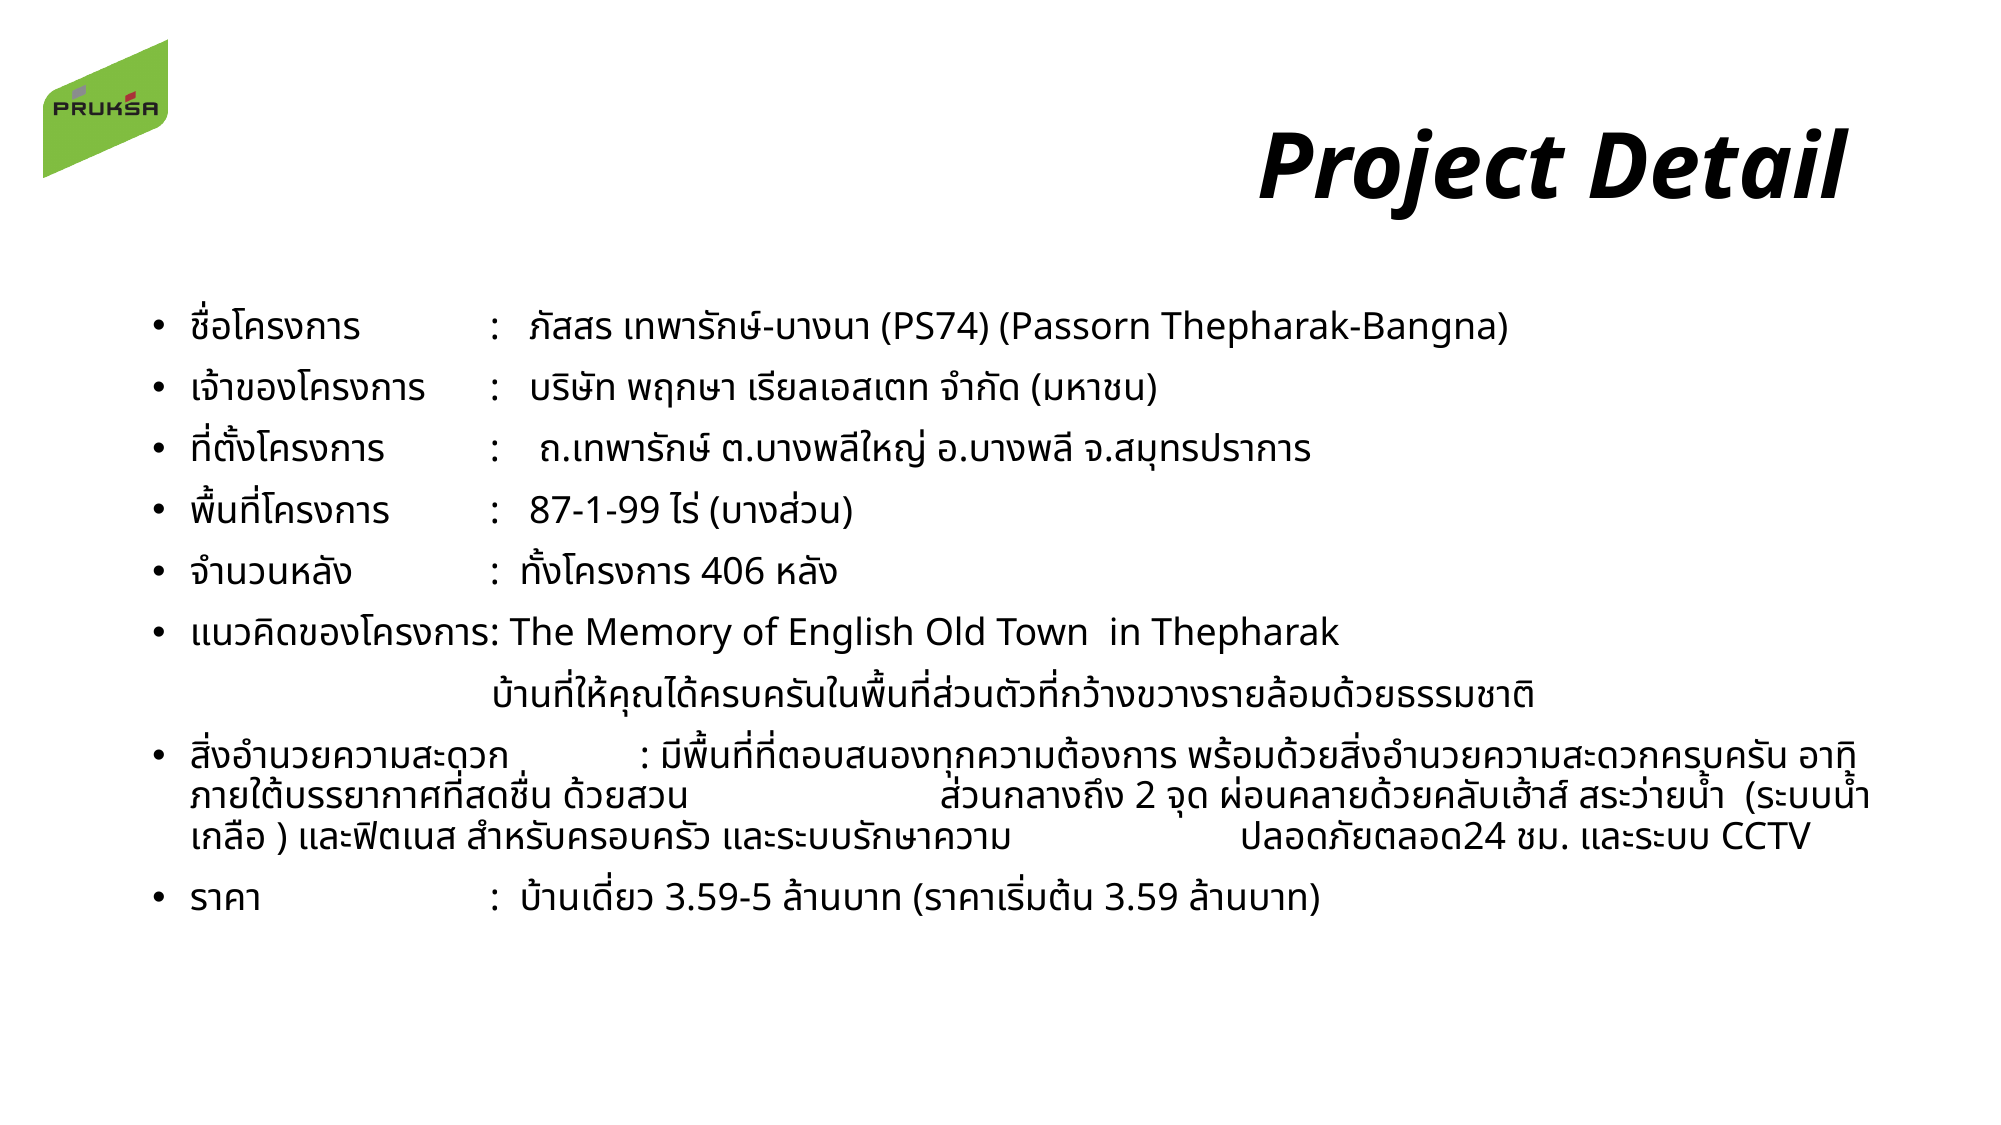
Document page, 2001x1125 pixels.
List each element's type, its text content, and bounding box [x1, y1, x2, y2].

picture [43, 39, 168, 178]
title Project Detail [137, 59, 1863, 278]
list ชื่อโครงการ : ภัสสร เทพารักษ์-บางนา (PS74) (Passorn Thepharak-Bangna) เจ้าของโครงการ : บริษัท พฤกษา เรียลเอสเตท จำกัด (มหาชน) ที่ตั้งโครงการ : ถ.เทพารักษ์ ต.บางพลีใหญ่ อ.บางพลี จ.สมุทรปราการ พื้นที่โครงการ : 87-1-99 ไร่ (บางส่วน) จำนวนหลัง : ทั้งโครงการ 406 หลัง แนวคิดของโครงการ : The Memory of English Old Town in Thepharak บ้านที่ให้คุณได้ครบครันในพื้นที่ส่วนตัวที่กว้างขวางรายล้อมด้วยธรรมชาติ สิ่งอำนวยความสะดวก : มีพื้นที่ที่ตอบสนองทุกความต้องการ พร้อมด้วยสิ่งอำนวยความสะดวกครบครัน อาทิ ภายใต้บรรยากาศที่สดชื่น ด้วยสวน ส่วนกลางถึง 2 จุด ผ่อนคลายด้วยคลับเฮ้าส์ สระว่ายน้ำ (ระบบน้ำเกลือ ) และฟิตเนส สำหรับครอบครัว และระบบรักษาความ ปลอดภัยตลอด24 ชม. และระบบ CCTV ราคา : บ้านเดี่ยว 3.59-5 ล้านบาท (ราคาเริ่มต้น 3.59 ล้านบาท) [137, 299, 1917, 1014]
